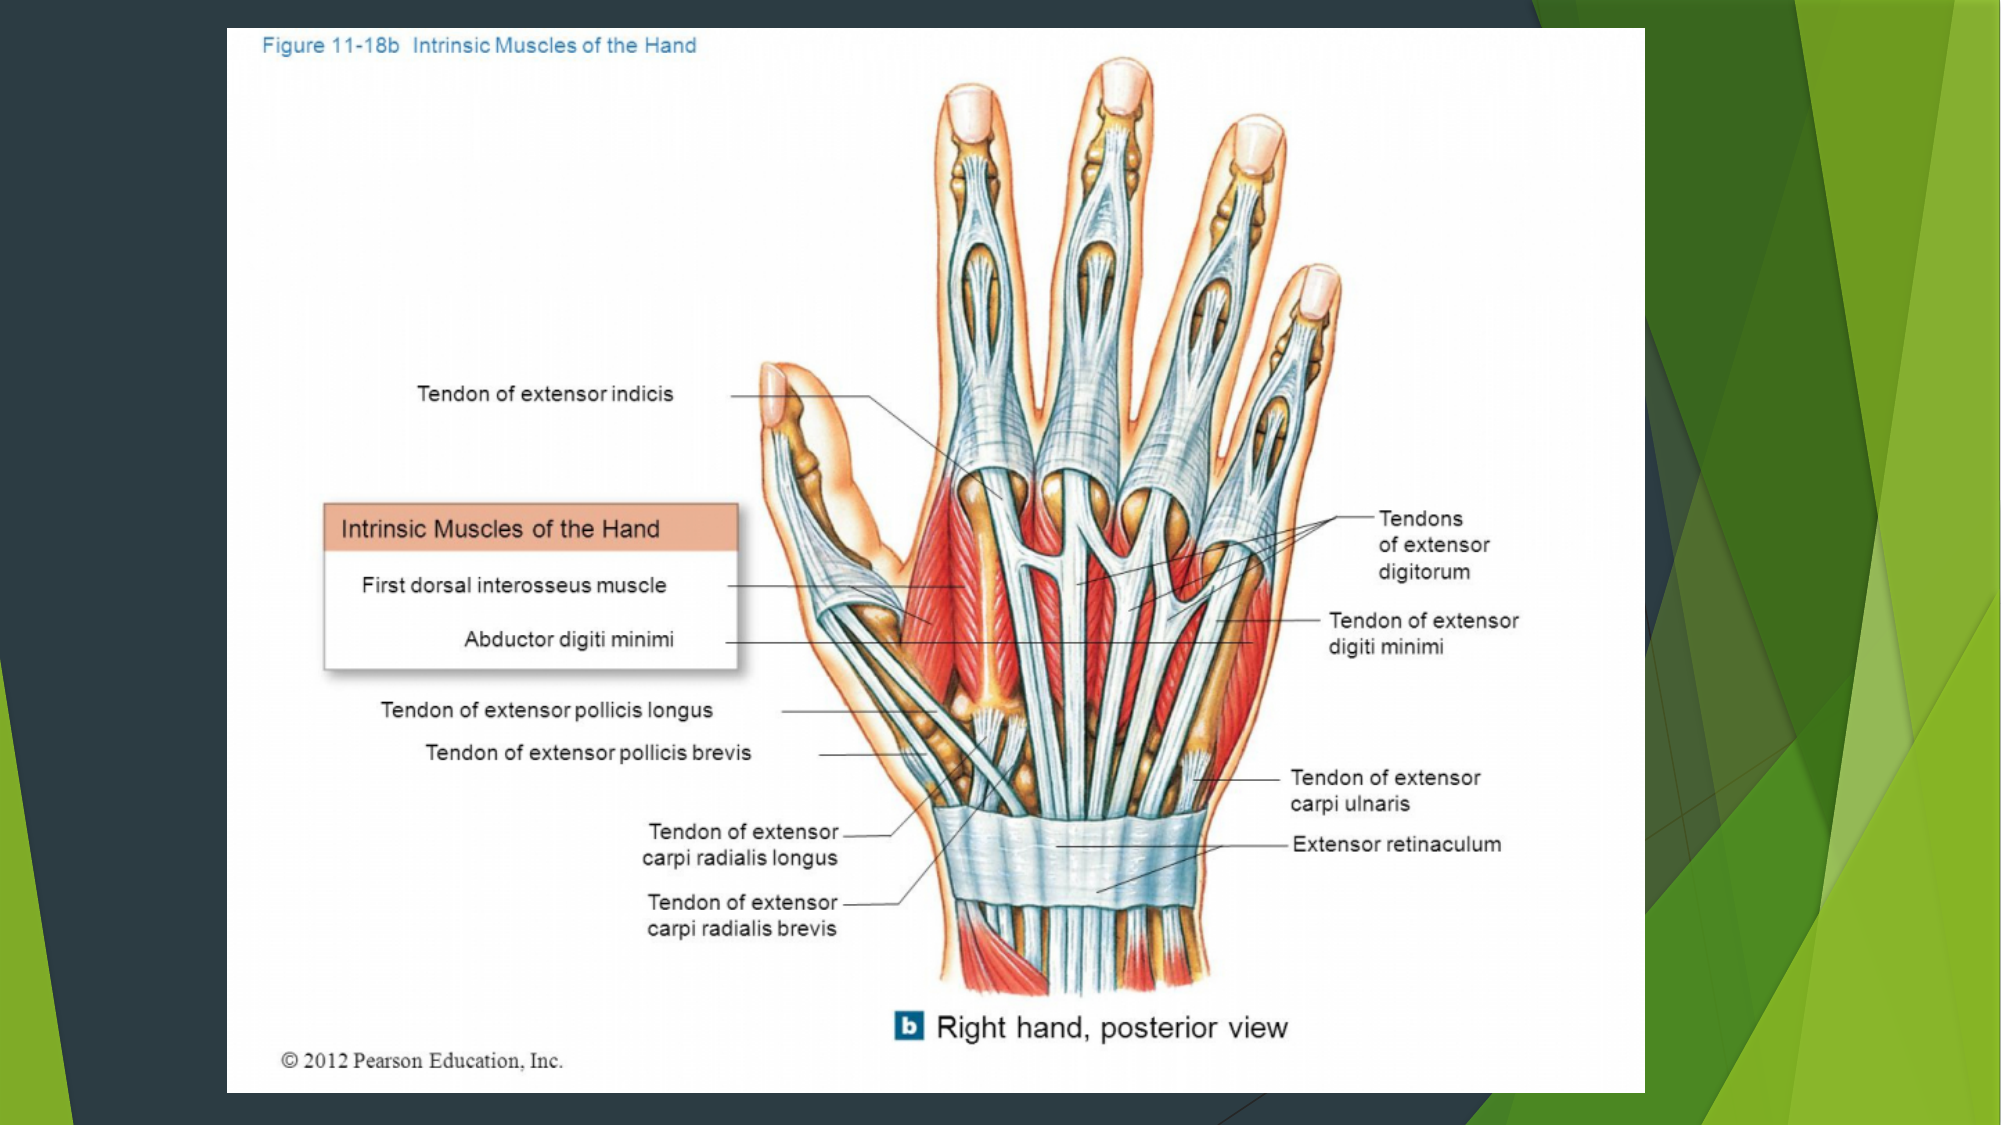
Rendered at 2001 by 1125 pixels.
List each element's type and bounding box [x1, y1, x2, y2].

list [226, 28, 1646, 1093]
